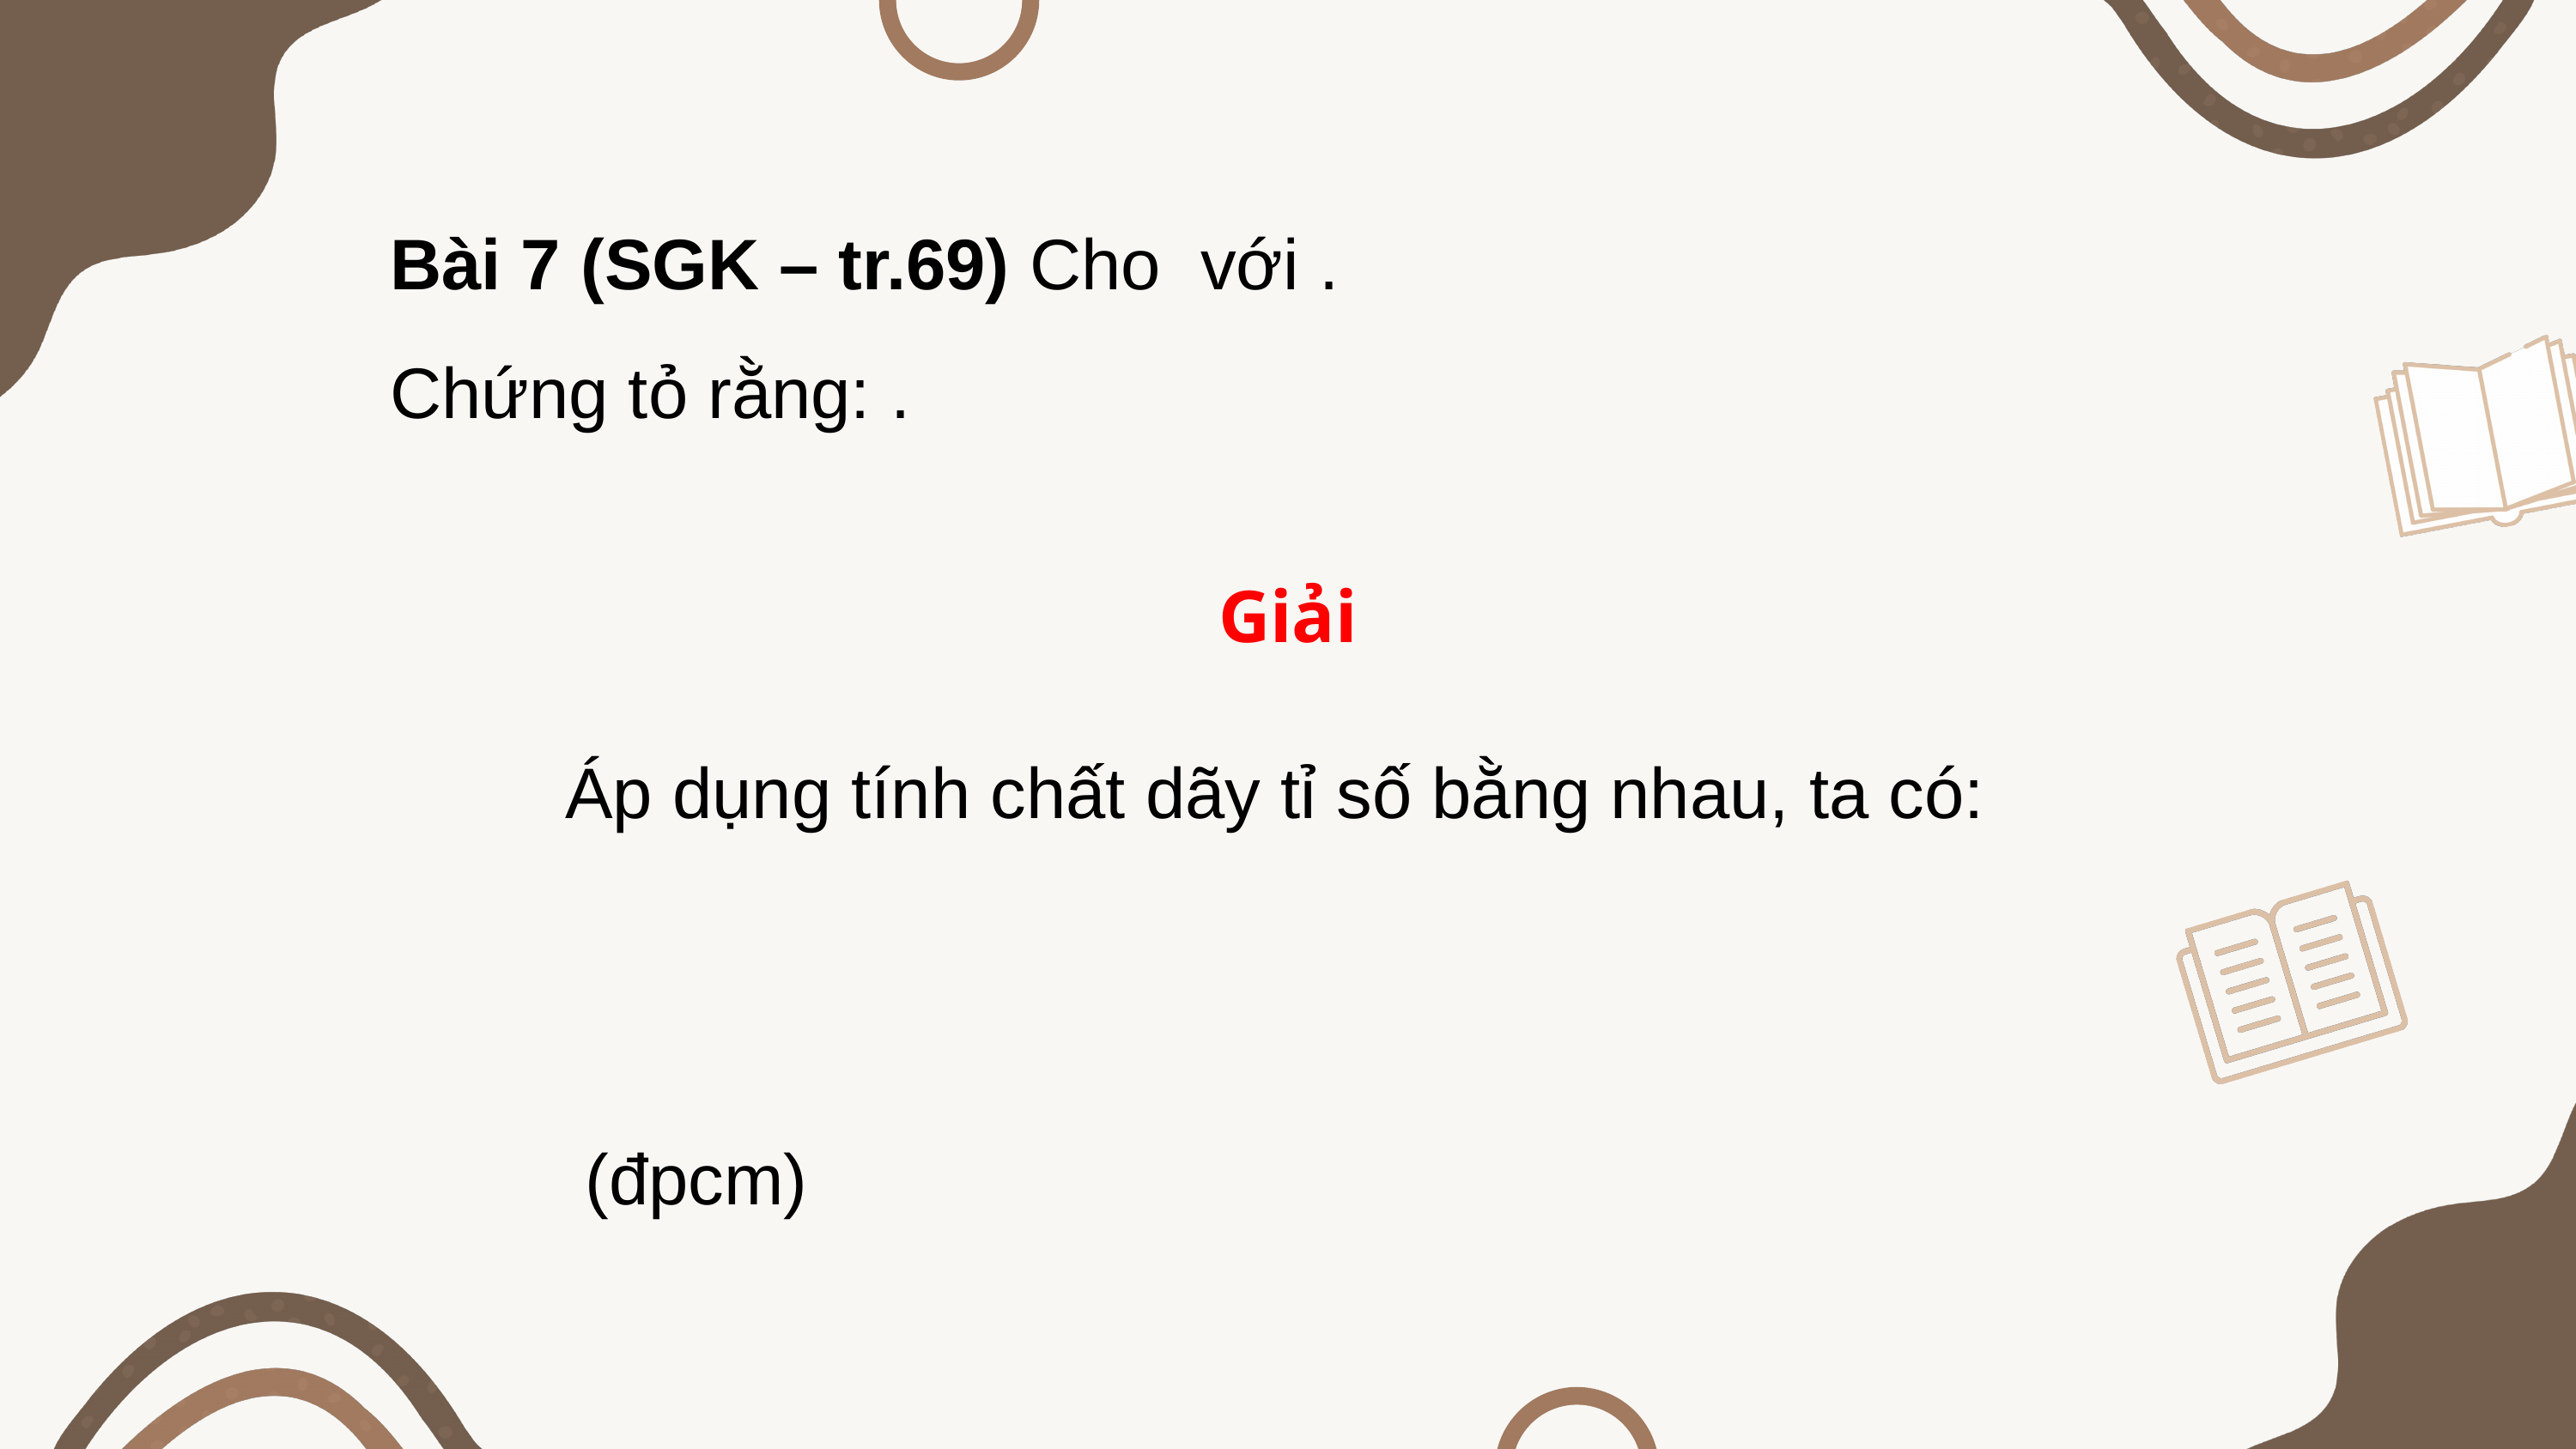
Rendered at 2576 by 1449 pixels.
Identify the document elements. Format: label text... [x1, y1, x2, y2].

picture [0, 0, 448, 440]
picture [2368, 330, 2576, 547]
picture [43, 1245, 517, 1449]
picture [2164, 876, 2576, 1449]
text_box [878, 0, 1040, 81]
text_box Giải [1182, 564, 1394, 664]
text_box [1494, 1386, 1660, 1449]
picture [2070, 0, 2544, 205]
